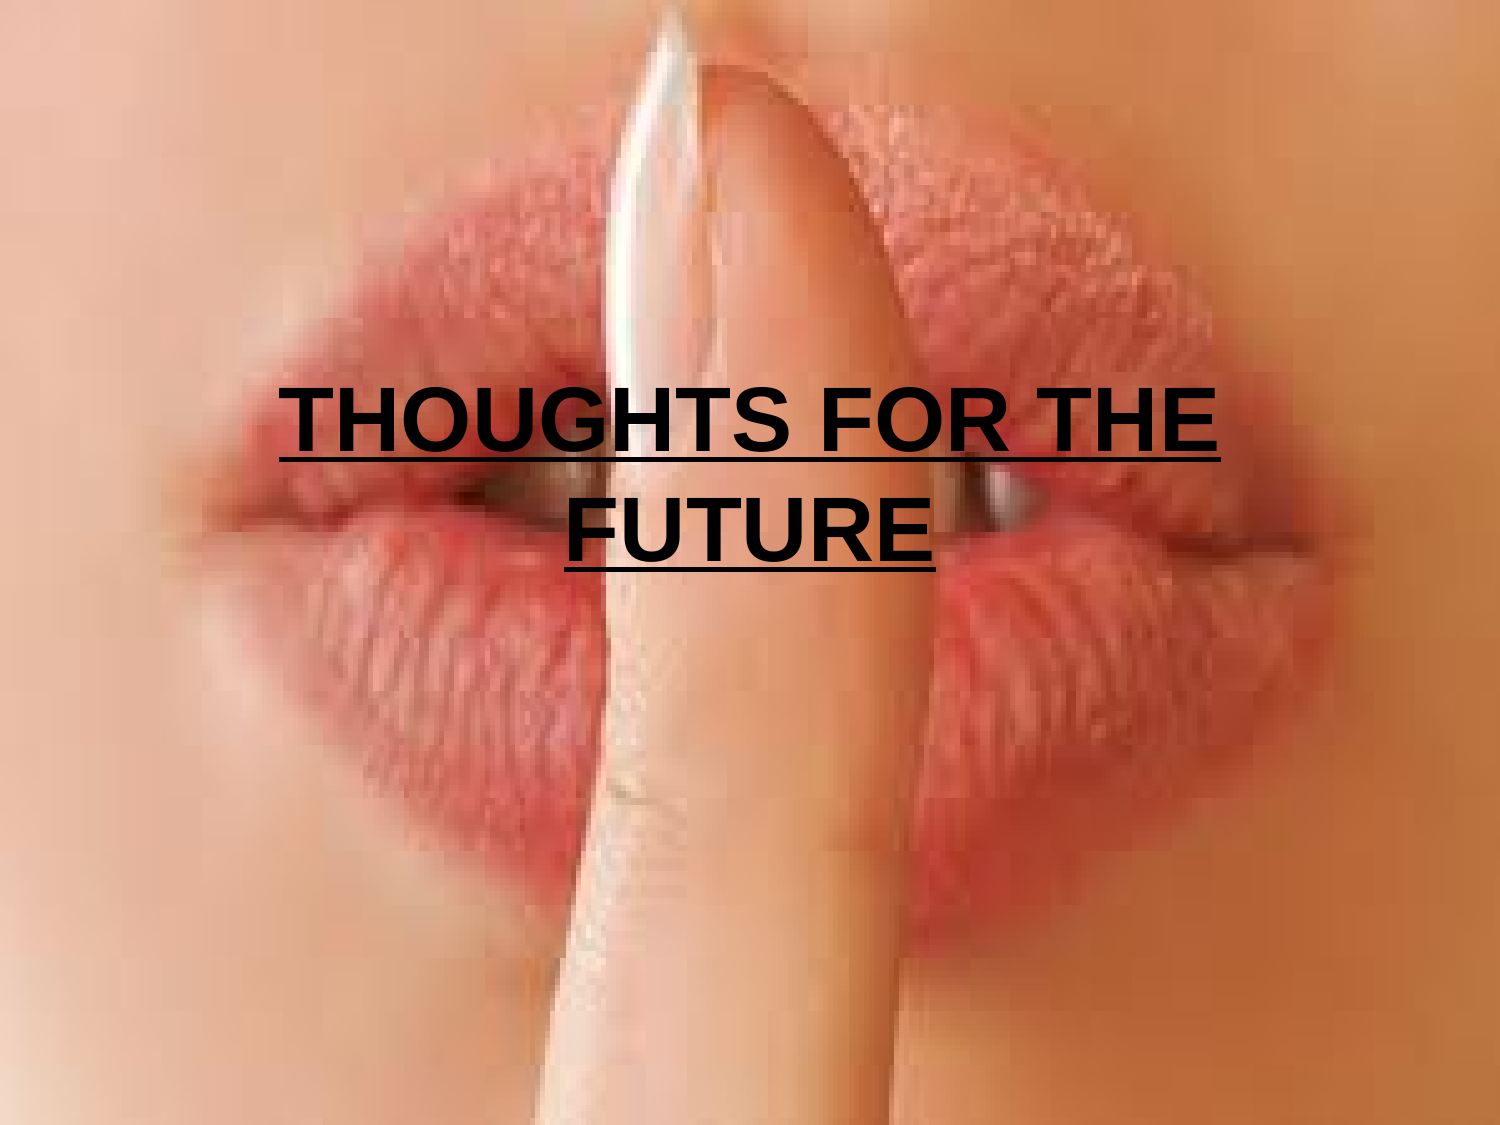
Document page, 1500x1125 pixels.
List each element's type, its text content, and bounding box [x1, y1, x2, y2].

picture [0, 0, 1500, 1125]
title THOUGHTS FOR THE FUTURE [112, 349, 1388, 591]
